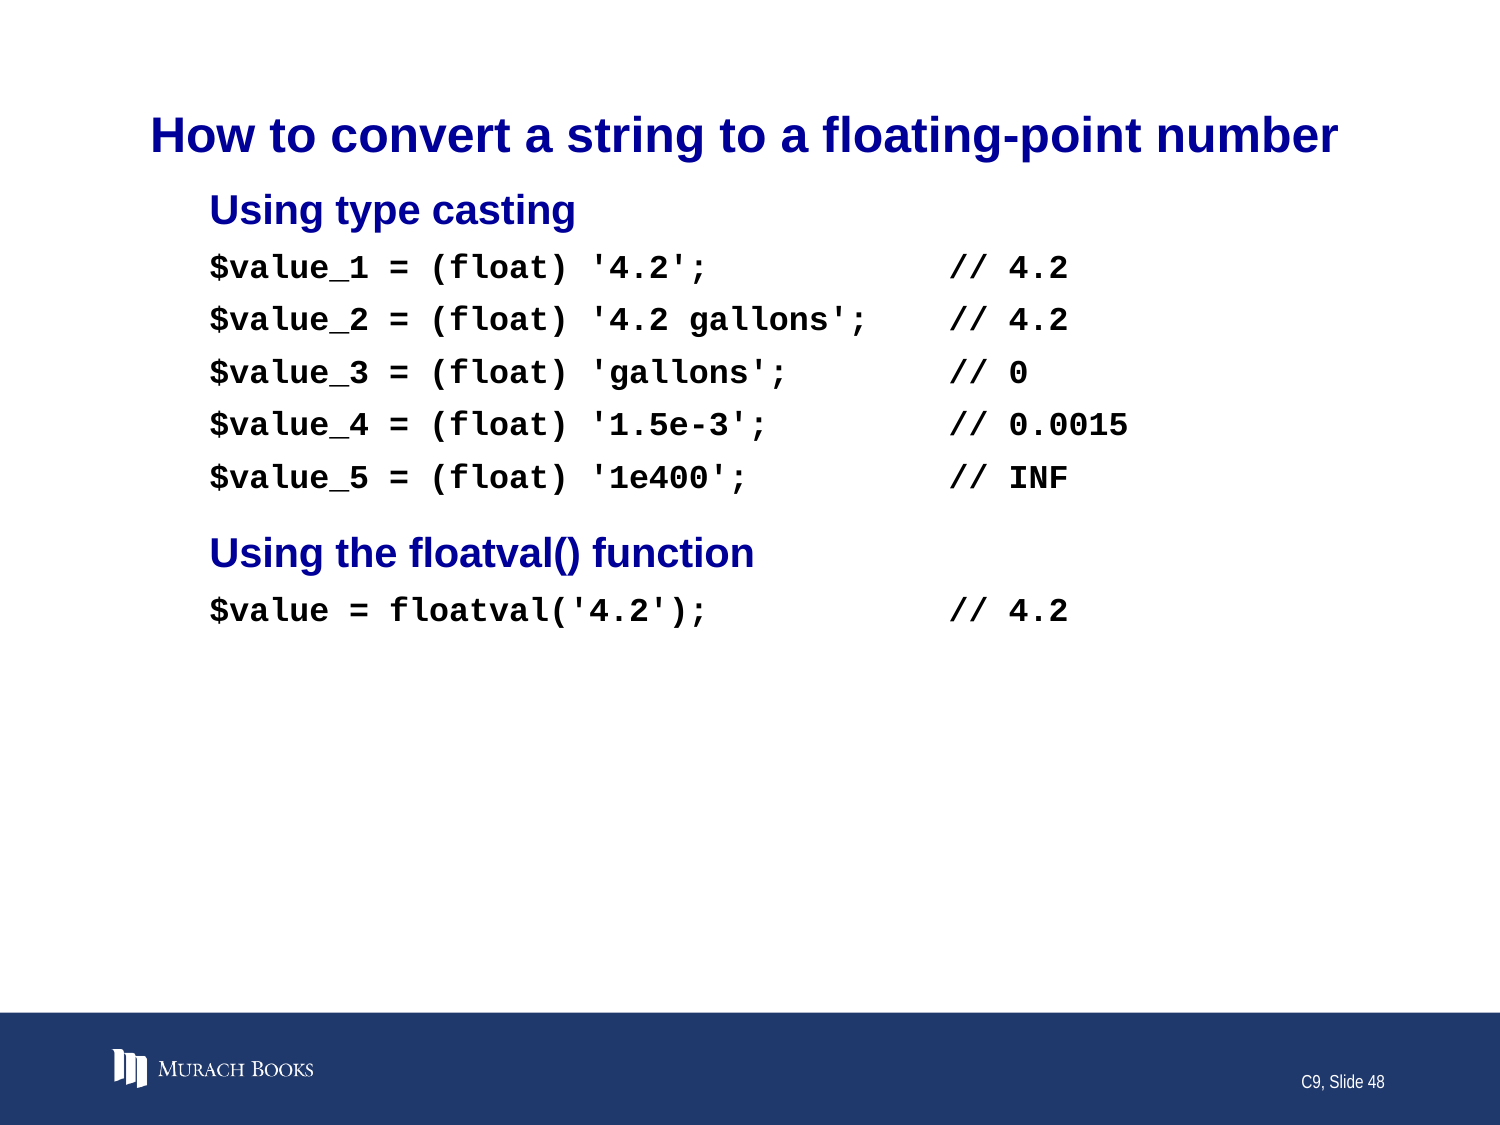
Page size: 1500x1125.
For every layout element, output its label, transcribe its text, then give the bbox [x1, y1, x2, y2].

slide_number C9, Slide 48 [1087, 1025, 1400, 1100]
title How to convert a string to a floating-point number [150, 102, 1350, 164]
footer [12, 1025, 463, 1100]
list Using type casting $value_1 = (float) '4.2'; // 4.2 $value_2 = (float) '4.2 gallons'; // 4.2 $value_3 = (float) 'gallons'; // 0 $value_4 = (float) '1.5e-3'; // 0.0015 $value_5 = (float) '1e400'; // INF Using the floatval() function $value = floatval('4.2'); // 4.2 [137, 174, 1350, 975]
